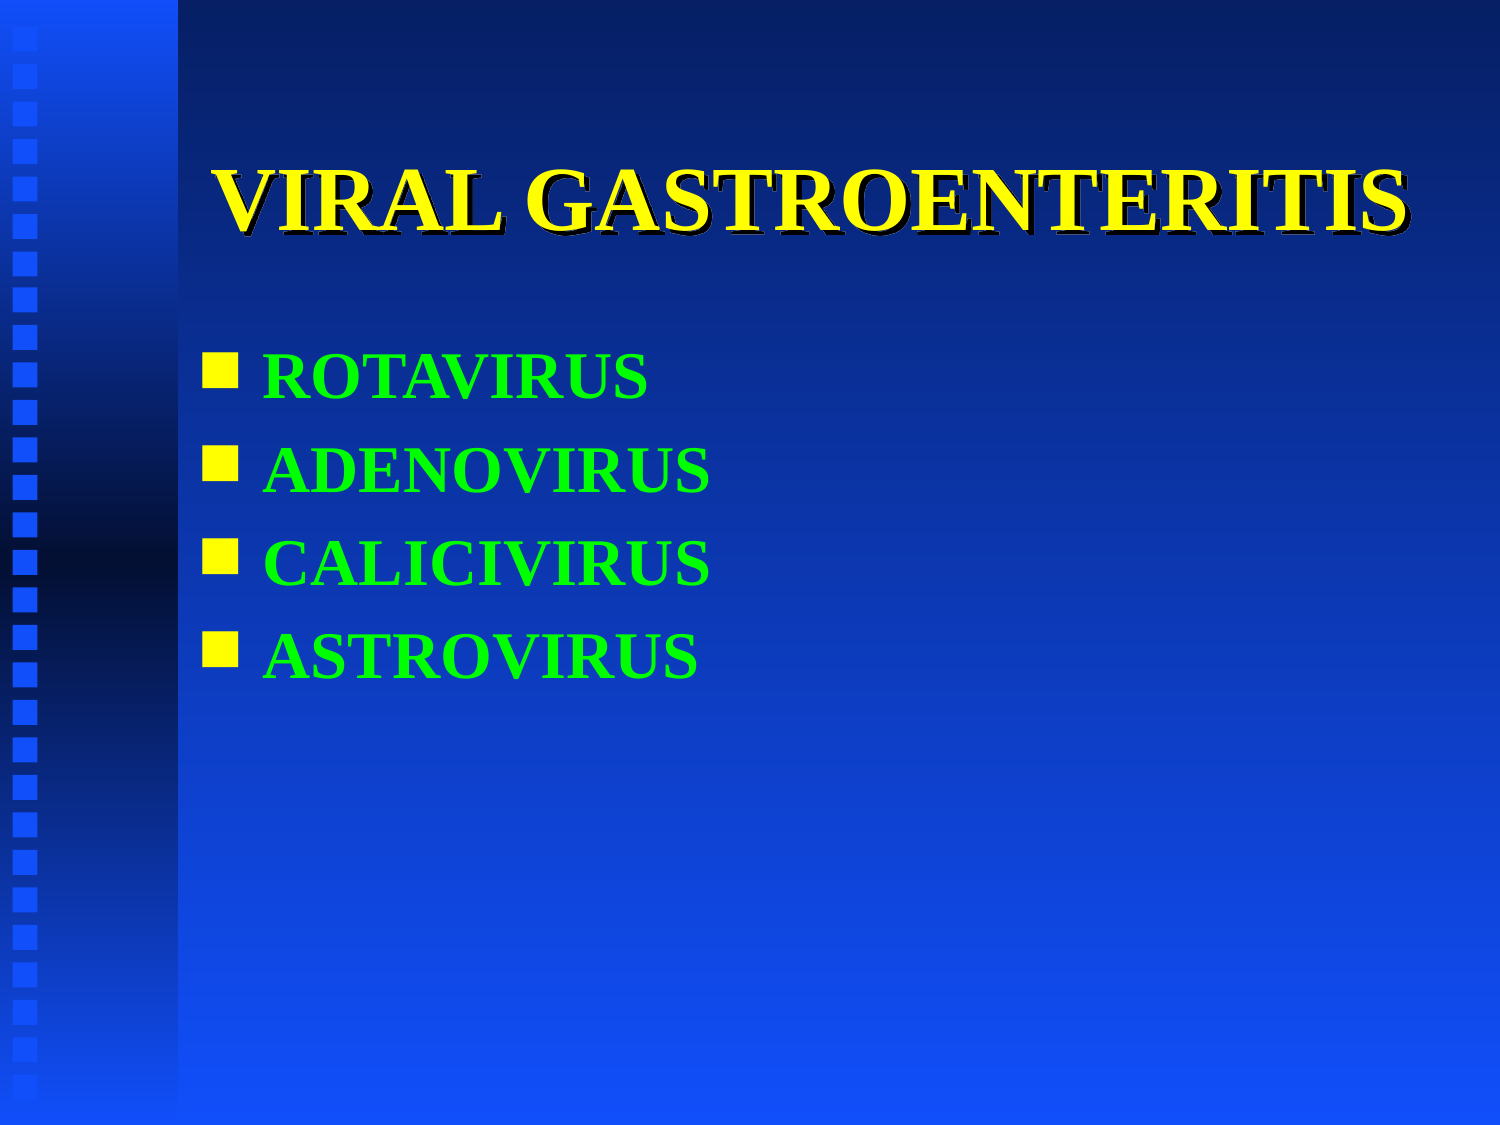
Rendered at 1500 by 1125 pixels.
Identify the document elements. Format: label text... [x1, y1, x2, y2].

list ROTAVIRUS ADENOVIRUS CALICIVIRUS ASTROVIRUS [191, 324, 1328, 1000]
title VIRAL GASTROENTERITIS [195, 99, 1459, 288]
